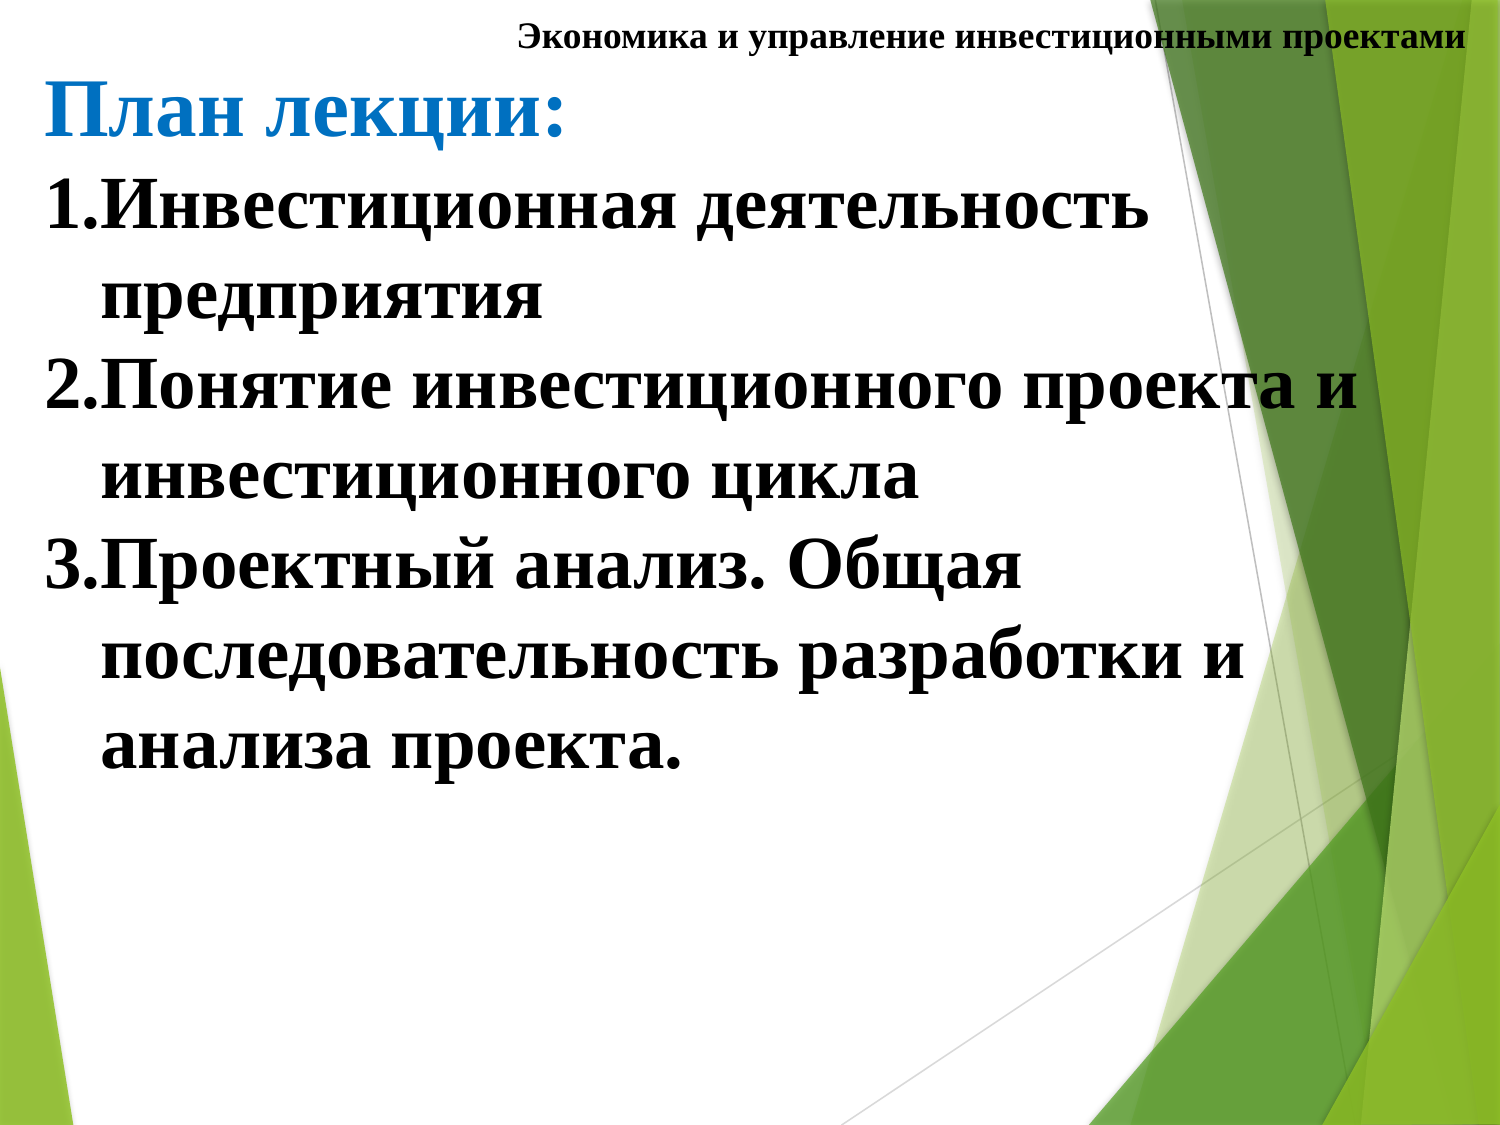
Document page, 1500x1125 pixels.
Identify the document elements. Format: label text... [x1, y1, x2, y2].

text_box План лекции: Инвестиционная деятельность предприятия Понятие инвестиционного проекта и инвестиционного цикла Проектный анализ. Общая последовательность разработки и анализа проекта. [29, 46, 1471, 836]
text_box Экономика и управление инвестиционными проектами [501, 4, 1500, 89]
